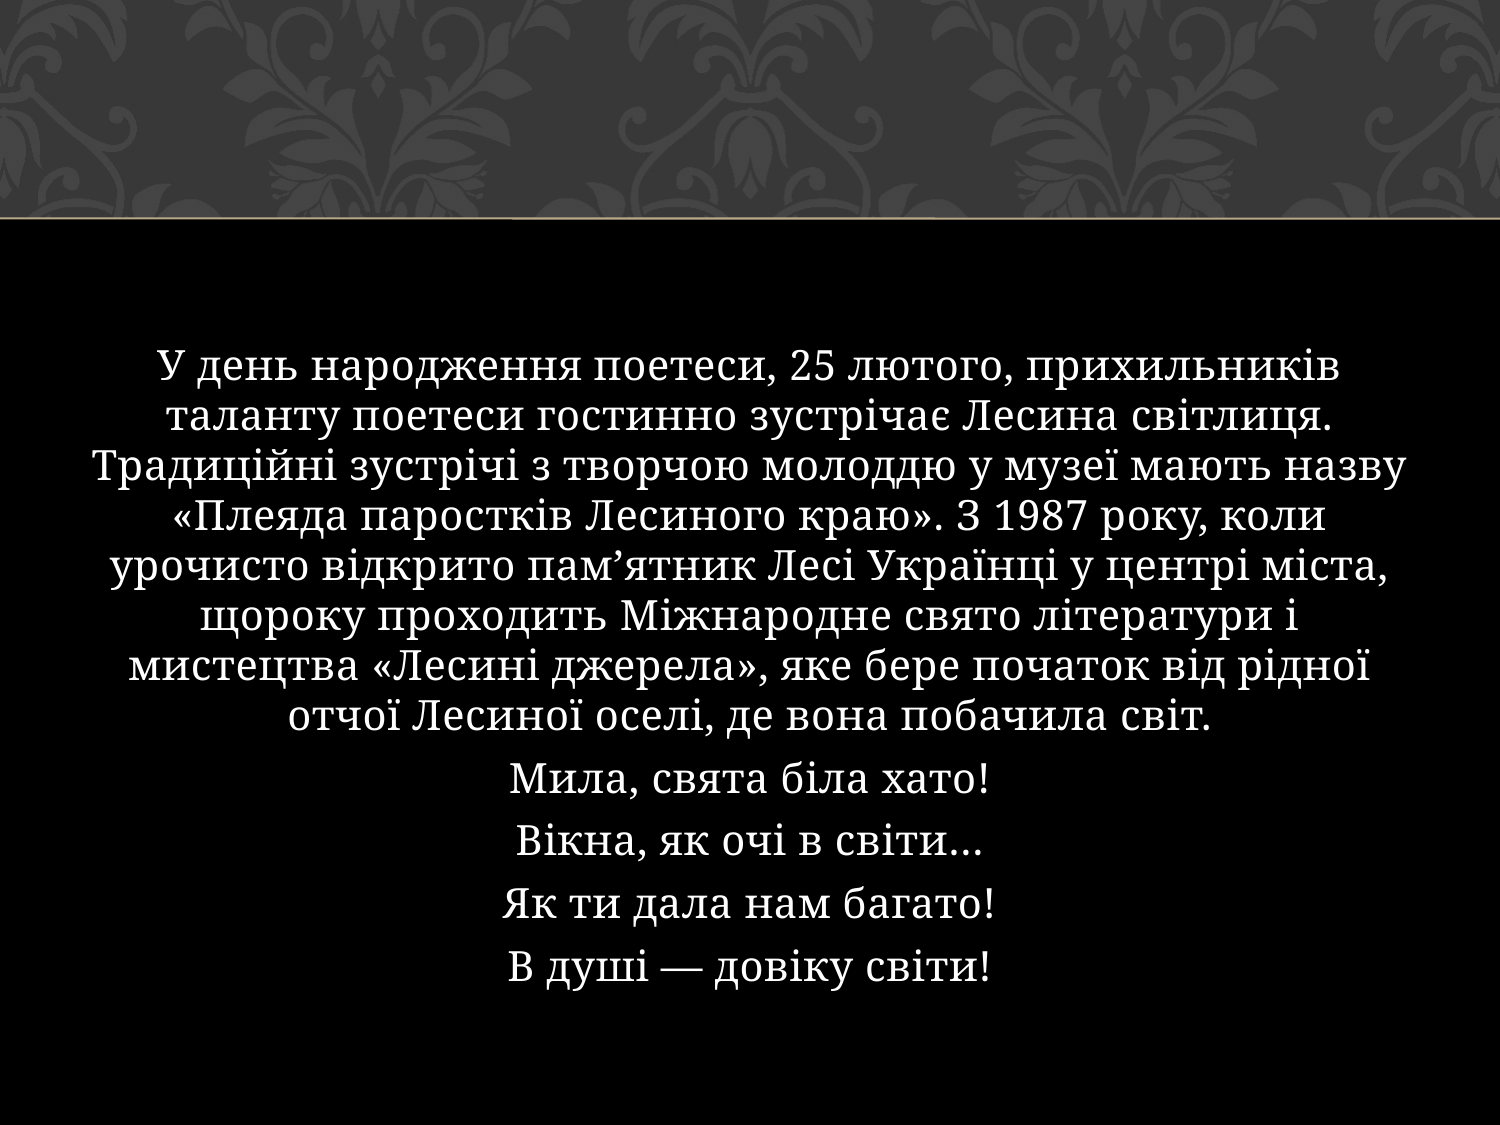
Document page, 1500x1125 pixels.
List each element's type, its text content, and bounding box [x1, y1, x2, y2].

list У день народження поетеси, 25 лютого, прихильників таланту поетеси гостинно зустрічає Лесина світлиця. Традиційні зустрічі з творчою молоддю у музеї мають назву «Плеяда паростків Лесиного краю». З 1987 року, коли урочисто відкрито пам’ятник Лесі Українці у центрі міста, щороку проходить Міжнародне свято літератури і мистецтва «Лесині джерела», яке бере початок від рідної отчої Лесиної оселі, де вона побачила світ. Мила, свята біла хато! Вікна, як очі в світи… Як ти дала нам багато! В душі — довіку світи! [75, 331, 1425, 1000]
